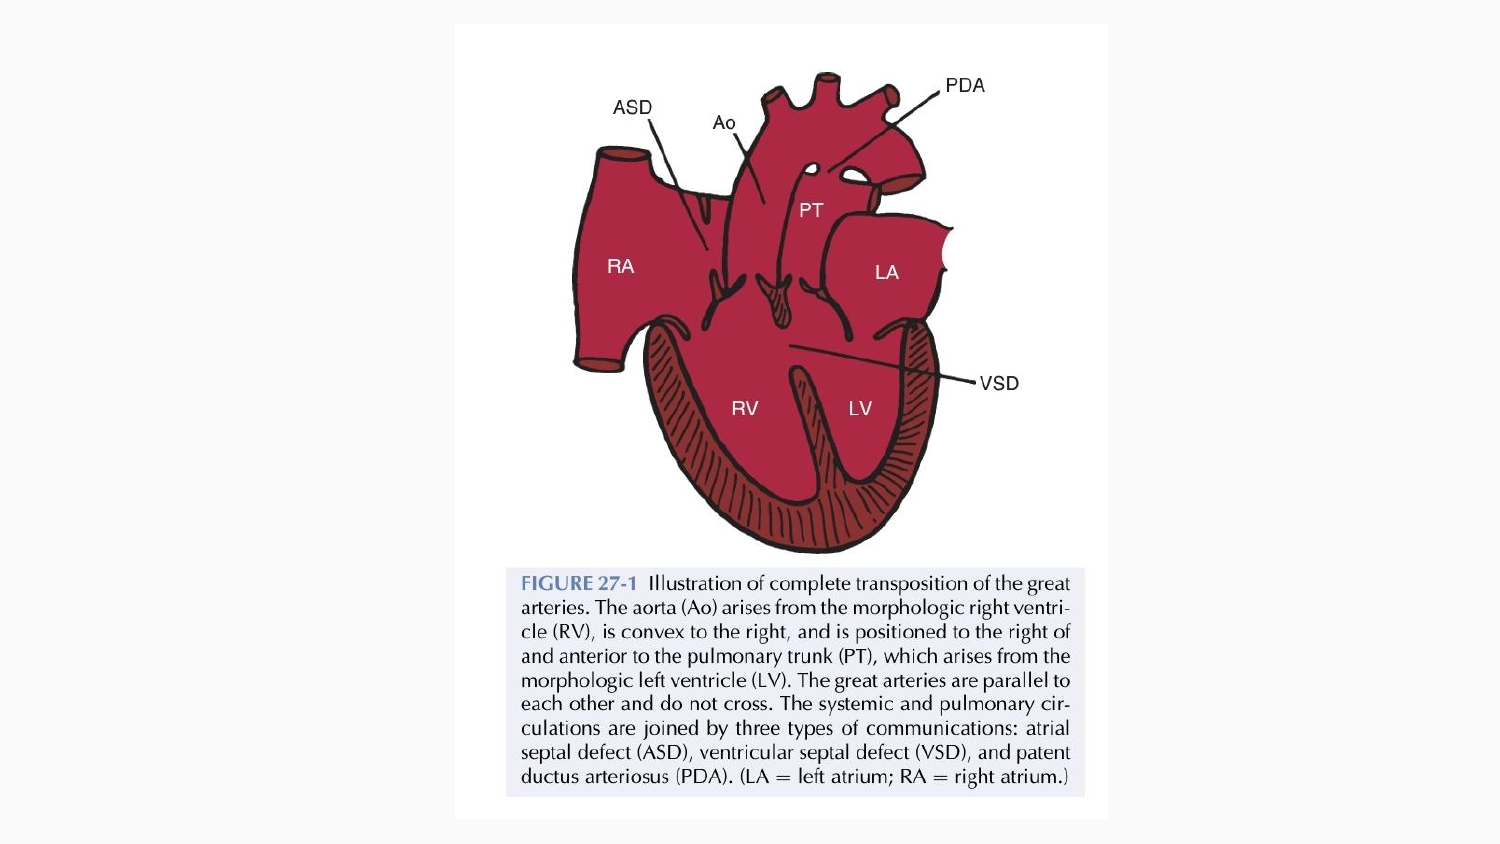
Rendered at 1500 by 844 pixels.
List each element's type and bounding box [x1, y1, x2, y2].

picture [455, 24, 1109, 819]
